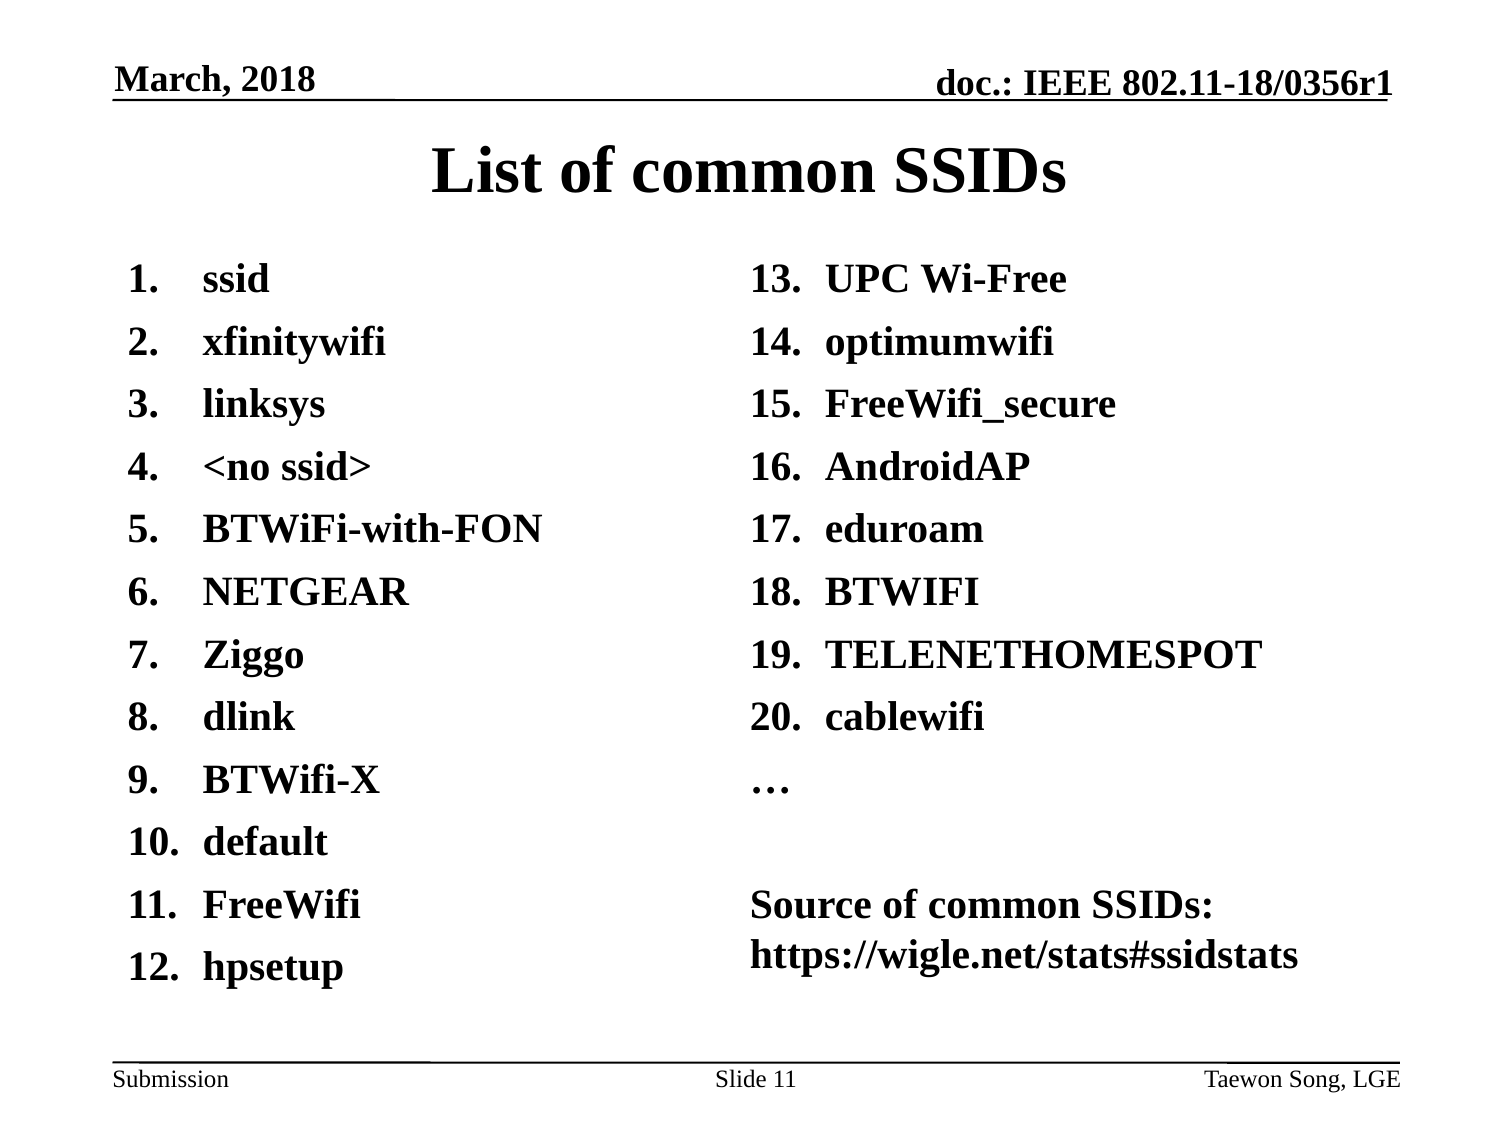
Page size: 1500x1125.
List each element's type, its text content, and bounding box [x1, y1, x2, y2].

footer Taewon Song, LGE [878, 1061, 1402, 1093]
list ssid xfinitywifi linksys <no ssid> BTWiFi-with-FON NETGEAR Ziggo dlink BTWifi-X default FreeWifi hpsetup UPC Wi-Free optimumwifi FreeWifi_secure AndroidAP eduroam BTWIFI TELENETHOMESPOT cablewifi … Source of common SSIDs: https://wigle.net/stats#ssidstats [112, 243, 1388, 1000]
slide_number Slide 11 [712, 1061, 800, 1123]
title List of common SSIDs [112, 112, 1388, 221]
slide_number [114, 54, 423, 100]
